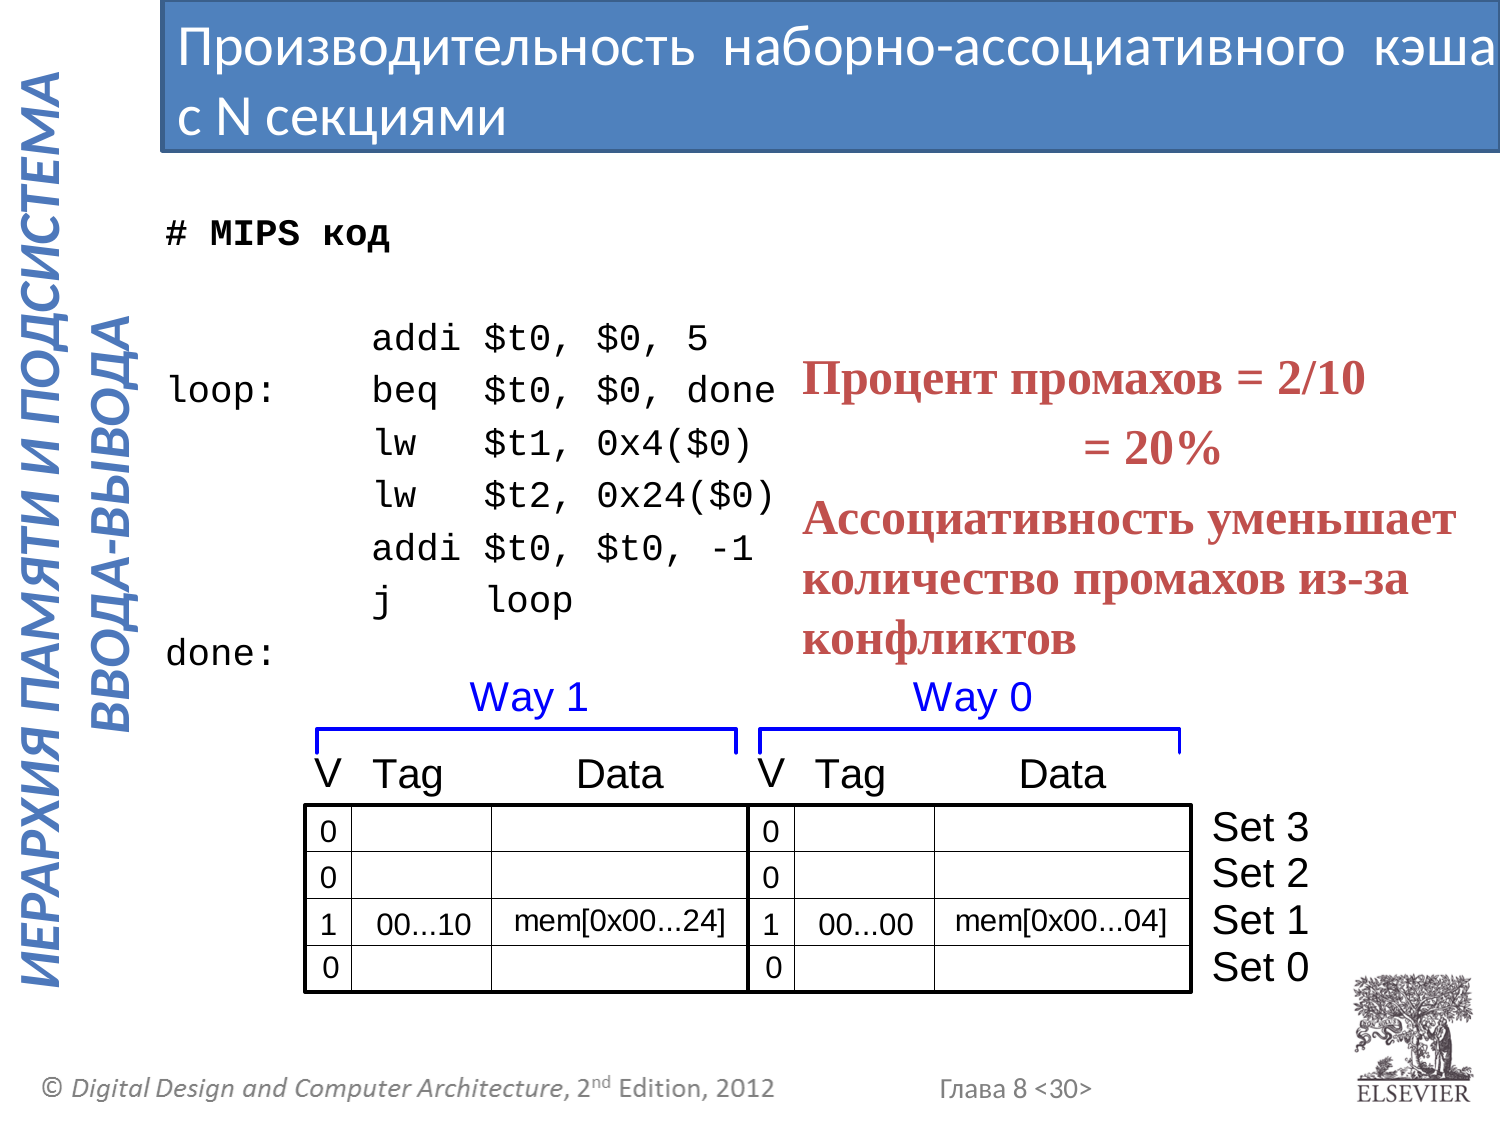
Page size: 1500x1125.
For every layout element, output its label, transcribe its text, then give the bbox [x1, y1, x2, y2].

text_box Производительность наборно-ассоциативного кэша с N секциями [162, 0, 1500, 155]
text_box [87, 174, 1413, 231]
picture [0, 0, 1500, 231]
text_box [87, 233, 1413, 1025]
text_box Процент промахов = 2/10 = 20% Ассоциативность уменьшает количество промахов из-за конфликтов [787, 337, 1475, 713]
picture [0, 233, 1500, 1125]
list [287, 662, 1338, 1004]
